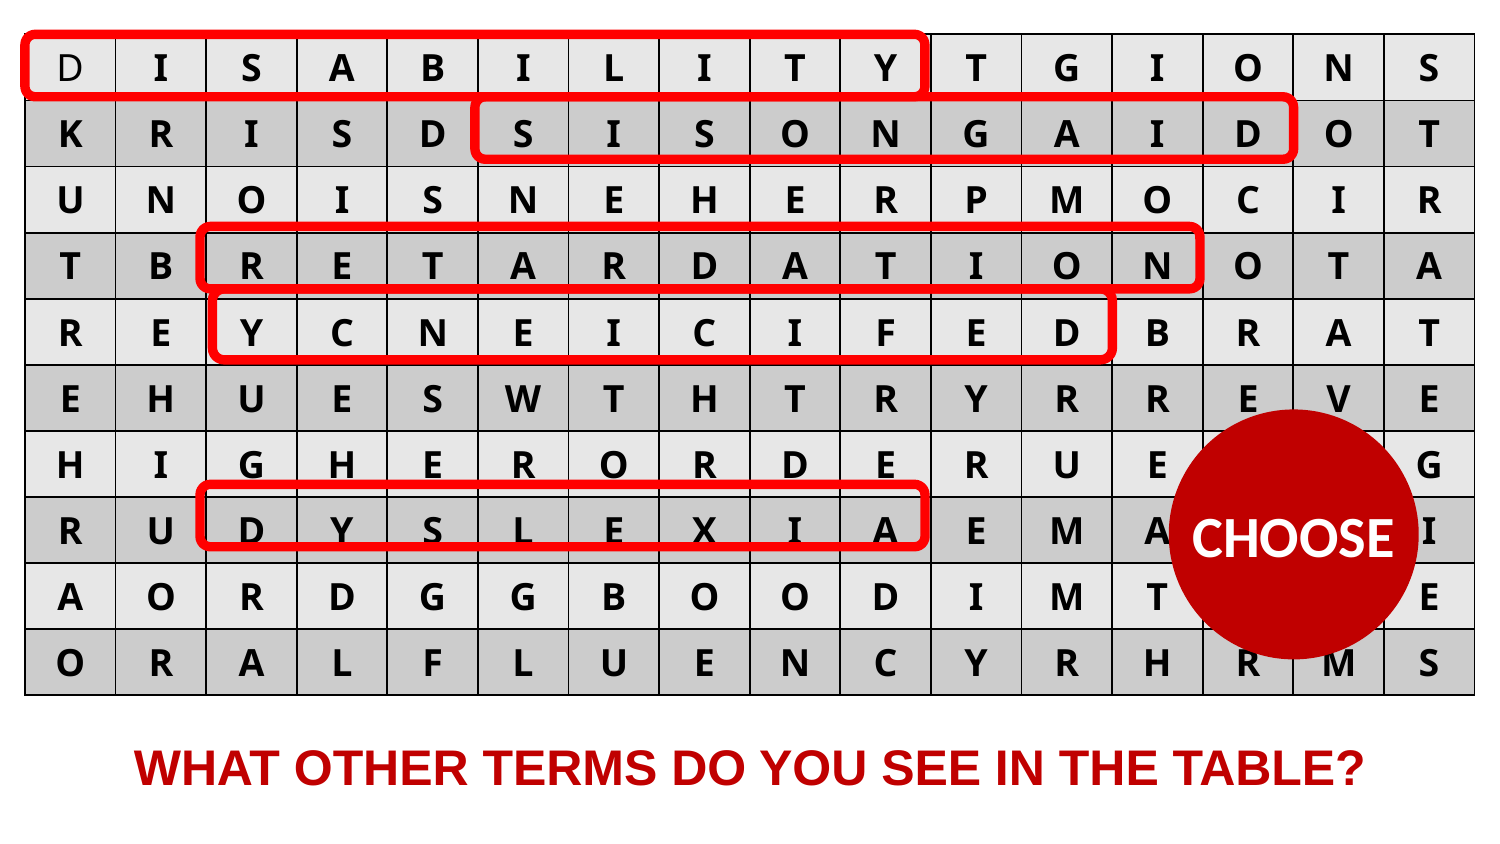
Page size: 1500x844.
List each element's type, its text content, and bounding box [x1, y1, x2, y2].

table_cell N [116, 167, 205, 232]
table_cell A [1294, 300, 1383, 364]
table_cell X [660, 549, 749, 562]
table_cell F [388, 630, 477, 694]
text_box [472, 94, 1296, 162]
table_cell E [569, 167, 658, 224]
table_cell G [388, 564, 477, 628]
table_cell A [207, 630, 296, 694]
table_cell L [479, 630, 568, 694]
table_cell R [932, 432, 1021, 496]
text_box WHAT OTHER TERMS DO YOU SEE IN THE TABLE? [24, 709, 1475, 822]
text_box [210, 291, 1115, 362]
table_cell I [569, 162, 658, 166]
table_cell E [1204, 366, 1292, 407]
table_cell E [660, 630, 749, 694]
table_cell R [26, 300, 115, 364]
table_cell G [1423, 432, 1474, 496]
table_cell B [569, 564, 658, 628]
table_header Y [924, 35, 930, 94]
table_cell D [751, 432, 839, 482]
table_cell N [841, 162, 930, 166]
table_cell O [1294, 101, 1383, 166]
table_cell T [569, 366, 658, 430]
table_header T [932, 35, 1021, 94]
table_cell A [1113, 498, 1163, 562]
table_cell K [26, 101, 115, 166]
table_cell T [1113, 564, 1163, 628]
table_cell R [1022, 366, 1111, 430]
table_cell R [1022, 630, 1111, 694]
table_cell S [388, 366, 477, 430]
table_cell T [751, 366, 839, 430]
table_cell O [660, 564, 749, 628]
table_cell P [932, 167, 1021, 224]
table_cell A [841, 498, 930, 562]
table_cell T [1385, 300, 1474, 364]
table_cell M [1022, 167, 1111, 224]
table_cell E [751, 167, 839, 224]
table_cell Y [932, 630, 1021, 694]
table_cell T [1294, 234, 1383, 298]
table_cell U [116, 498, 205, 562]
table_cell Y [298, 549, 386, 562]
table_cell O [751, 564, 839, 628]
table_cell E [569, 549, 658, 562]
table_cell E [1423, 564, 1474, 628]
table_cell I [1294, 167, 1383, 232]
table_cell W [479, 366, 568, 430]
table_cell E [26, 366, 115, 430]
table_cell I [751, 549, 839, 562]
table_cell M [1022, 564, 1111, 628]
table_cell L [298, 630, 386, 694]
table_cell O [1113, 167, 1202, 232]
table_cell U [207, 366, 296, 430]
table_cell R [660, 432, 749, 482]
table_cell B [1113, 300, 1202, 364]
table_cell E [298, 366, 386, 430]
table_cell O [1204, 234, 1292, 298]
table_cell D [1204, 159, 1292, 166]
table_cell H [660, 167, 749, 224]
table_cell N [479, 167, 568, 224]
table_cell T [26, 234, 115, 298]
table_cell I [207, 101, 296, 166]
table_cell S [388, 167, 477, 224]
table_cell N [1113, 284, 1202, 298]
table_cell I [116, 432, 205, 496]
table_cell I [298, 167, 386, 224]
table_cell Y [932, 366, 1021, 430]
text_box [197, 482, 928, 549]
table_cell H [116, 366, 205, 430]
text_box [1168, 409, 1419, 660]
table_cell O [751, 162, 839, 166]
table_cell R [207, 564, 296, 628]
table_cell A [1385, 234, 1474, 298]
table_cell S [388, 549, 477, 562]
table_cell G [479, 564, 568, 628]
table_cell R [1385, 167, 1474, 232]
table_cell E [841, 432, 930, 496]
table_cell S [1385, 630, 1474, 694]
table_cell N [751, 630, 839, 694]
table_cell D [207, 549, 296, 562]
table_header O [1204, 35, 1292, 97]
table_cell D [388, 101, 477, 166]
table_cell L [479, 549, 568, 562]
table_cell O [569, 432, 658, 482]
table_cell C [1204, 167, 1292, 232]
table_cell R [1113, 366, 1202, 430]
table_cell C [841, 630, 930, 694]
table_cell H [660, 366, 749, 430]
table_cell I [932, 564, 1021, 628]
table_cell T [1385, 101, 1474, 166]
table_cell E [1385, 366, 1474, 430]
table_cell E [1113, 432, 1163, 496]
table_header N [1294, 35, 1383, 100]
table_cell H [298, 432, 386, 482]
table_cell I [1423, 498, 1474, 562]
text_box [22, 32, 928, 99]
text_box [197, 224, 1203, 291]
table_cell O [207, 167, 296, 224]
table_cell O [116, 564, 205, 628]
table_cell R [1204, 300, 1292, 364]
table_cell H [26, 432, 115, 496]
table_cell A [26, 564, 115, 628]
table_cell R [116, 101, 205, 166]
table_cell V [1294, 366, 1383, 407]
table_cell R [841, 167, 930, 224]
table_header S [1385, 35, 1474, 100]
table_cell M [1022, 498, 1111, 562]
table_cell R [841, 366, 930, 430]
table_cell R [26, 498, 115, 562]
table_header G [1022, 35, 1111, 94]
table_cell D [841, 564, 930, 628]
table_cell B [116, 234, 205, 298]
table_cell E [388, 432, 477, 482]
table_cell R [116, 630, 205, 694]
table_cell D [1022, 359, 1111, 364]
table_cell M [1294, 668, 1383, 694]
table_header I [1113, 35, 1202, 94]
table_cell R [1204, 668, 1292, 694]
table_cell S [660, 162, 749, 166]
table_cell A [1022, 162, 1111, 166]
table_cell D [298, 564, 386, 628]
table_cell U [1022, 432, 1111, 496]
table_cell G [207, 432, 296, 482]
table_cell U [569, 630, 658, 694]
table_cell E [116, 300, 205, 364]
table_cell H [1113, 630, 1202, 694]
table_cell R [207, 291, 213, 298]
table_cell U [26, 167, 115, 232]
table_cell R [479, 432, 568, 482]
table_cell O [26, 630, 115, 694]
table_cell Y [207, 300, 296, 364]
table_cell I [1113, 162, 1202, 166]
table_cell S [298, 101, 386, 166]
table_cell S [479, 161, 568, 166]
table_cell E [932, 498, 1021, 562]
table_cell G [932, 162, 1021, 166]
